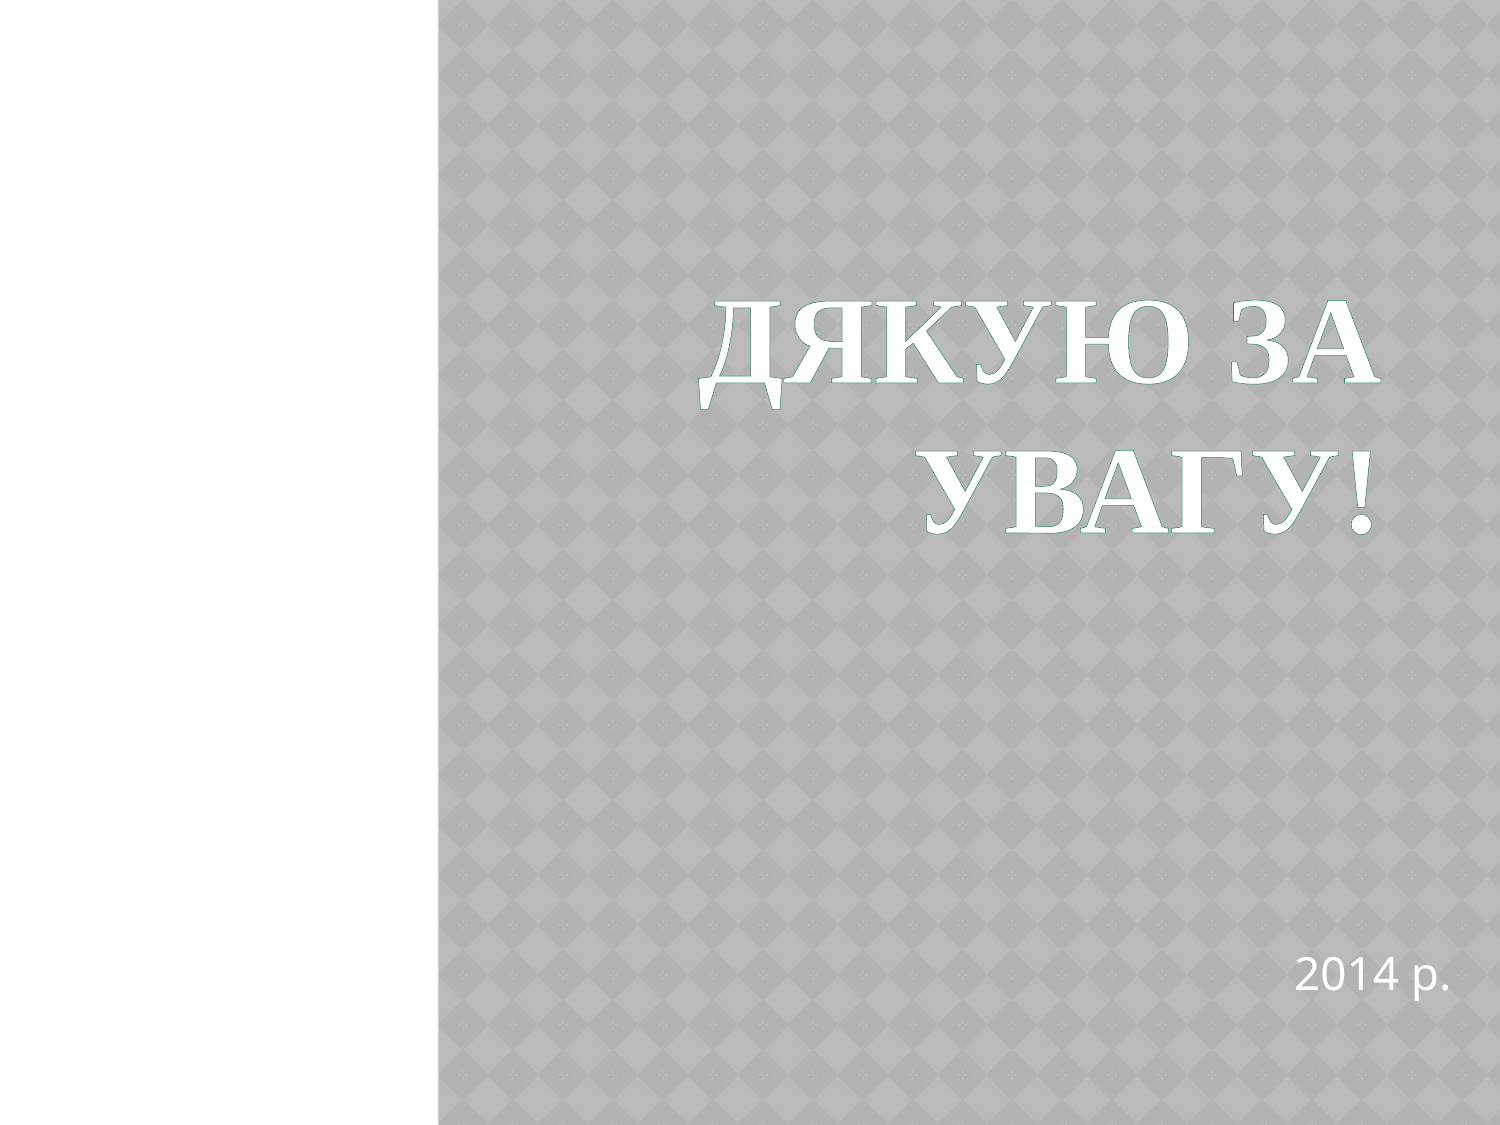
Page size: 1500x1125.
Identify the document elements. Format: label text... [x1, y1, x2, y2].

title Дякую за увагу! [552, 87, 1390, 558]
subtitle 2014 р. [620, 944, 1460, 1125]
